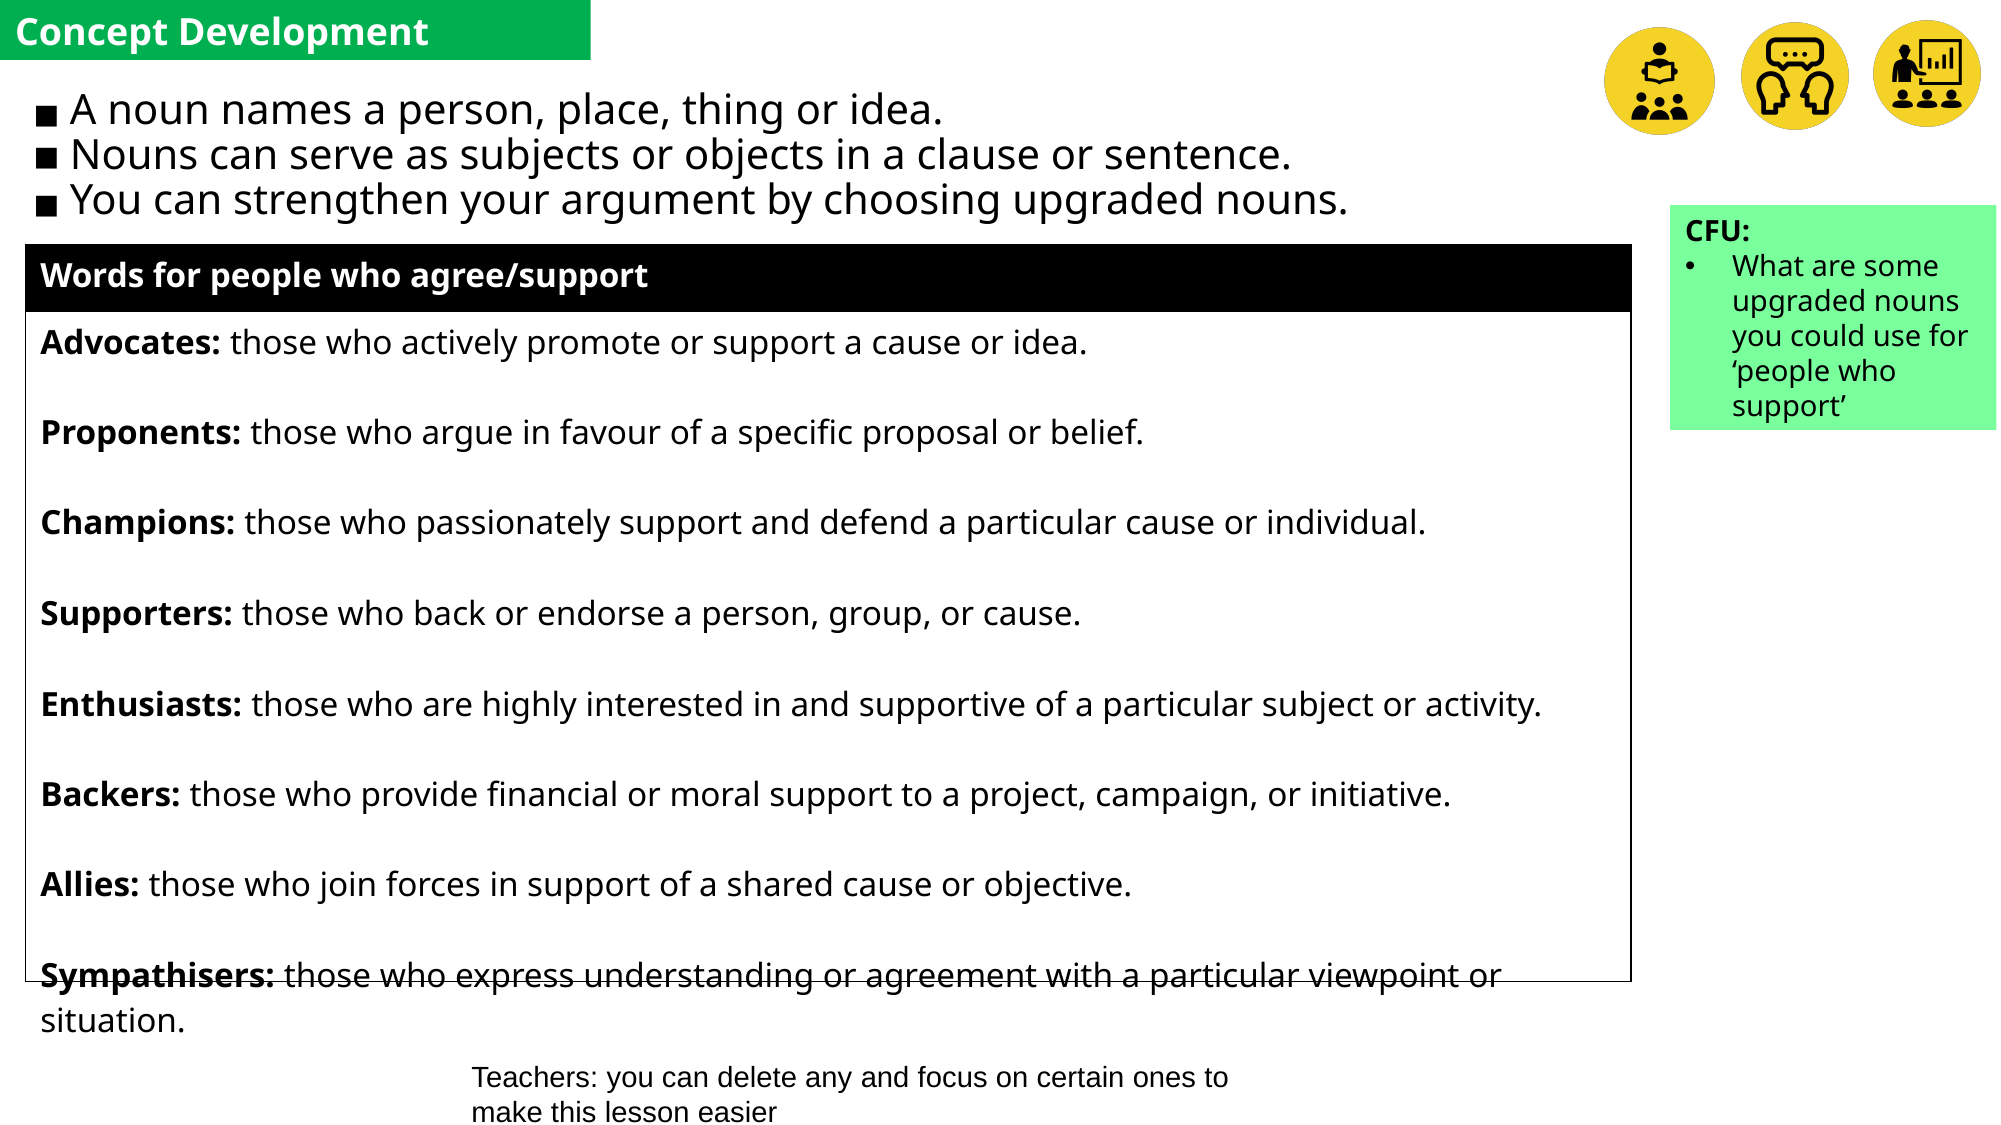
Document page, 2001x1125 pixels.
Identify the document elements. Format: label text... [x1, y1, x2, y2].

list [25, 125, 1969, 1095]
text_box Teachers: you can delete any and focus on certain ones to make this lesson easier [456, 1051, 1256, 1125]
text_box CFU: What are some upgraded nouns you could use for ‘people who support’ [1670, 205, 1997, 430]
picture [1602, 25, 1717, 138]
text_box Concept Development [0, 0, 591, 60]
text_box A noun names a person, place, thing or idea. Nouns can serve as subjects or objects in a clause or sentence. You can strengthen your argument by choosing upgraded nouns. [17, 81, 1471, 466]
picture [1739, 20, 1851, 132]
picture [1871, 17, 1983, 129]
table_cell Advocates: those who actively promote or support a cause or idea. Proponents: those who argue in favour of a specific proposal or belief. Champions: those who passionately support and defend a particular cause or individual. Supporters: those who back or endorse a person, group, or cause. Enthusiasts: those who are highly interested in and supportive of a particular subject or activity. Backers: those who provide financial or moral support to a project, campaign, or initiative. Allies: those who join forces in support of a shared cause or objective. Sympathisers: those who express understanding or agreement with a particular viewpoint or situation. [26, 312, 1630, 981]
table_header Words for people who agree/support [26, 245, 1630, 310]
